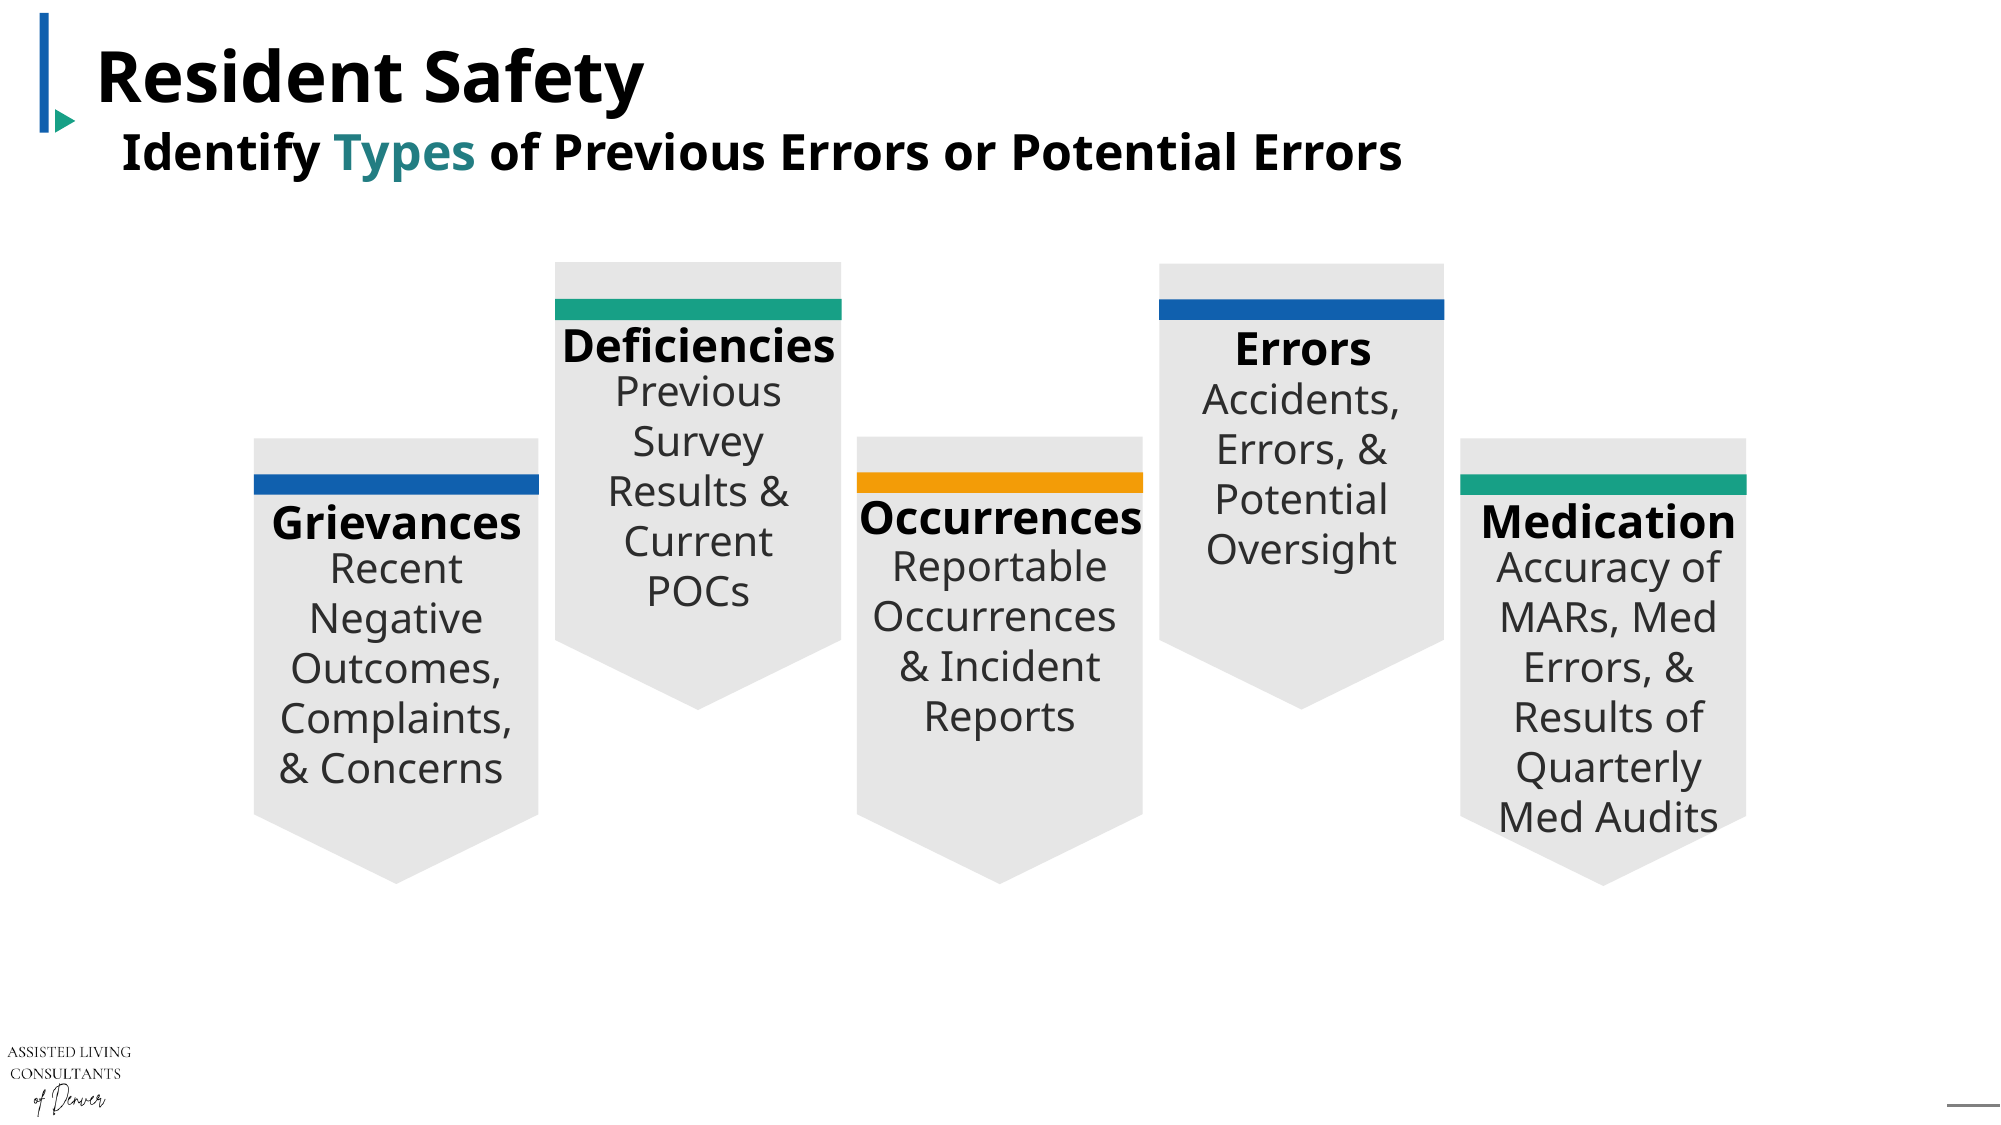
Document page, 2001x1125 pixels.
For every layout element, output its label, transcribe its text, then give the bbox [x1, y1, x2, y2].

picture [6, 1045, 132, 1117]
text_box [219, 261, 1748, 887]
title Resident Safety [87, 21, 1687, 138]
text_box Accuracy of MARs, Med Errors, & Results of Quarterly Med Audits [1748, 532, 1754, 848]
text_box Identify Types of Previous Errors or Potential Errors [115, 92, 1687, 208]
